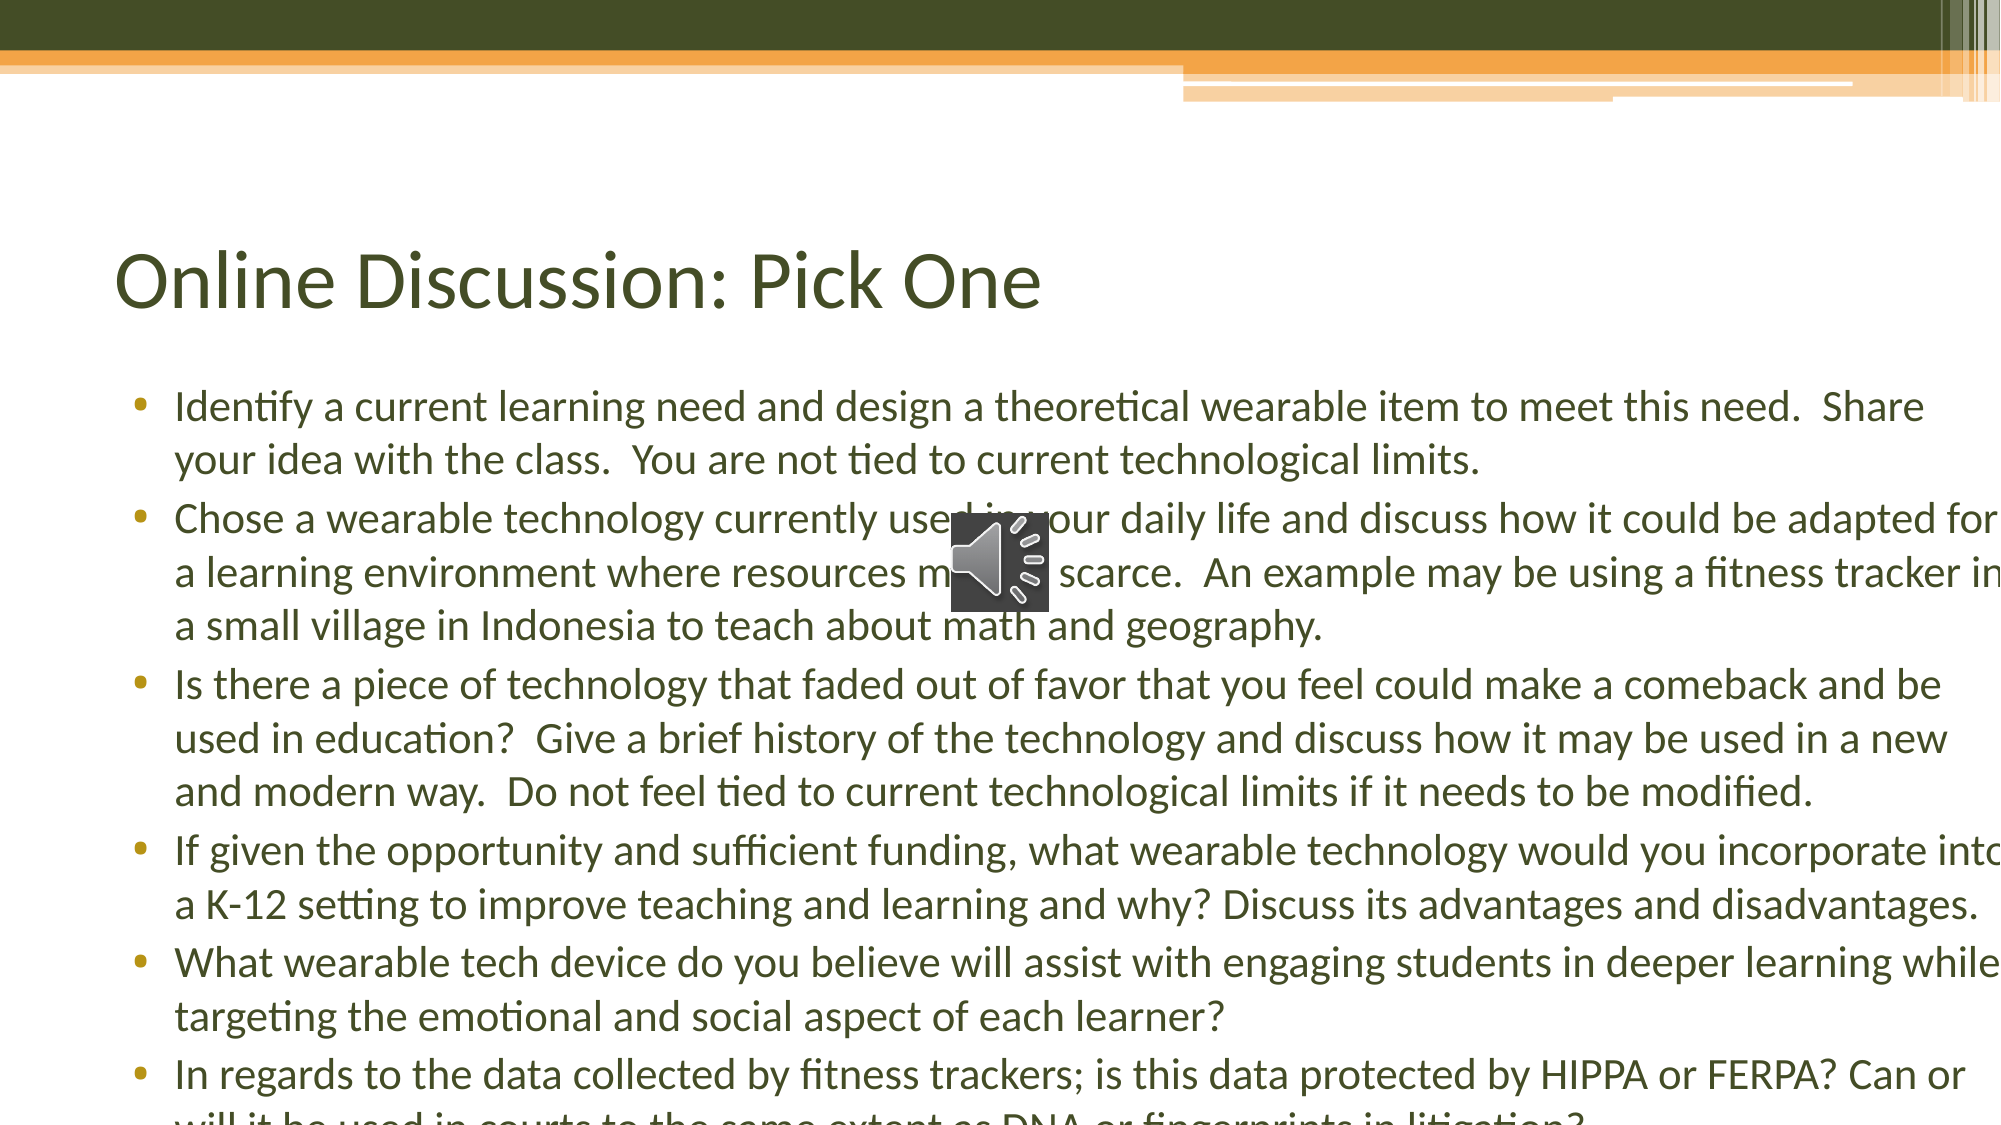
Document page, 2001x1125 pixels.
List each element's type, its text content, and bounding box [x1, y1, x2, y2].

picture [949, 512, 1050, 613]
title Online Discussion: Pick One [99, 187, 1900, 363]
list Identify a current learning need and design a theoretical wearable item to meet this need. Share your idea with the class. You are not tied to current technological limits. Chose a wearable technology currently used in your daily life and discuss how it could be adapted for a learning environment where resources may be scarce. An example may be using a fitness tracker in a small village in Indonesia to teach about math and geography. Is there a piece of technology that faded out of favor that you feel could make a comeback and be used in education? Give a brief history of the technology and discuss how it may be used in a new and modern way. Do not feel tied to current technological limits if it needs to be modified. If given the opportunity and sufficient funding, what wearable technology would you incorporate into a K-12 setting to improve teaching and learning and why? Discuss its advantages and disadvantages. What wearable tech device do you believe will assist with engaging students in deeper learning while targeting the emotional and social aspect of each learner? In regards to the data collected by fitness trackers; is this data protected by HIPPA or FERPA? Can or will it be used in courts to the same extent as DNA or fingerprints in litigation? [99, 368, 2000, 1125]
